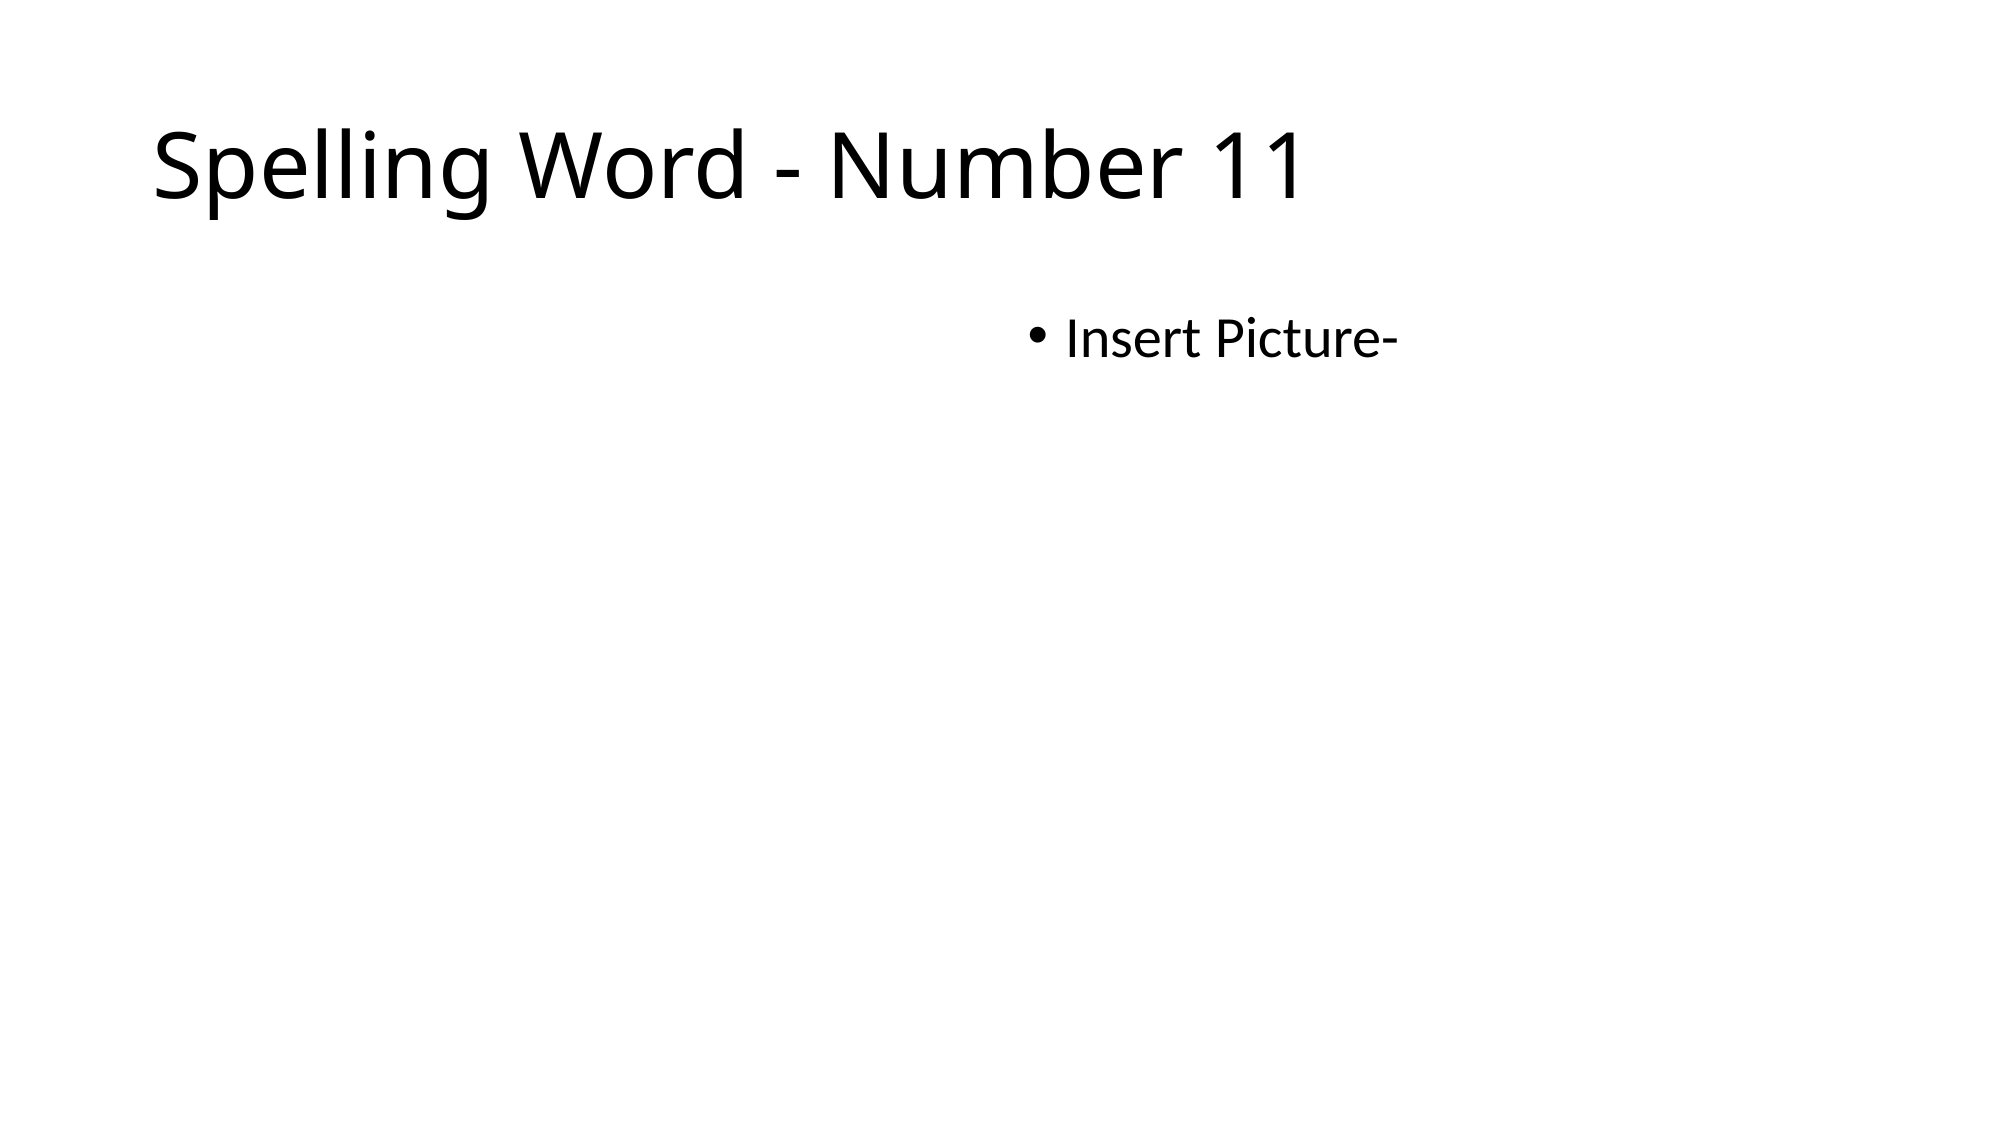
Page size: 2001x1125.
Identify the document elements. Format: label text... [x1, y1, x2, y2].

title Spelling Word - Number 11 [137, 59, 1863, 278]
list Insert Picture- [1012, 299, 1863, 1014]
